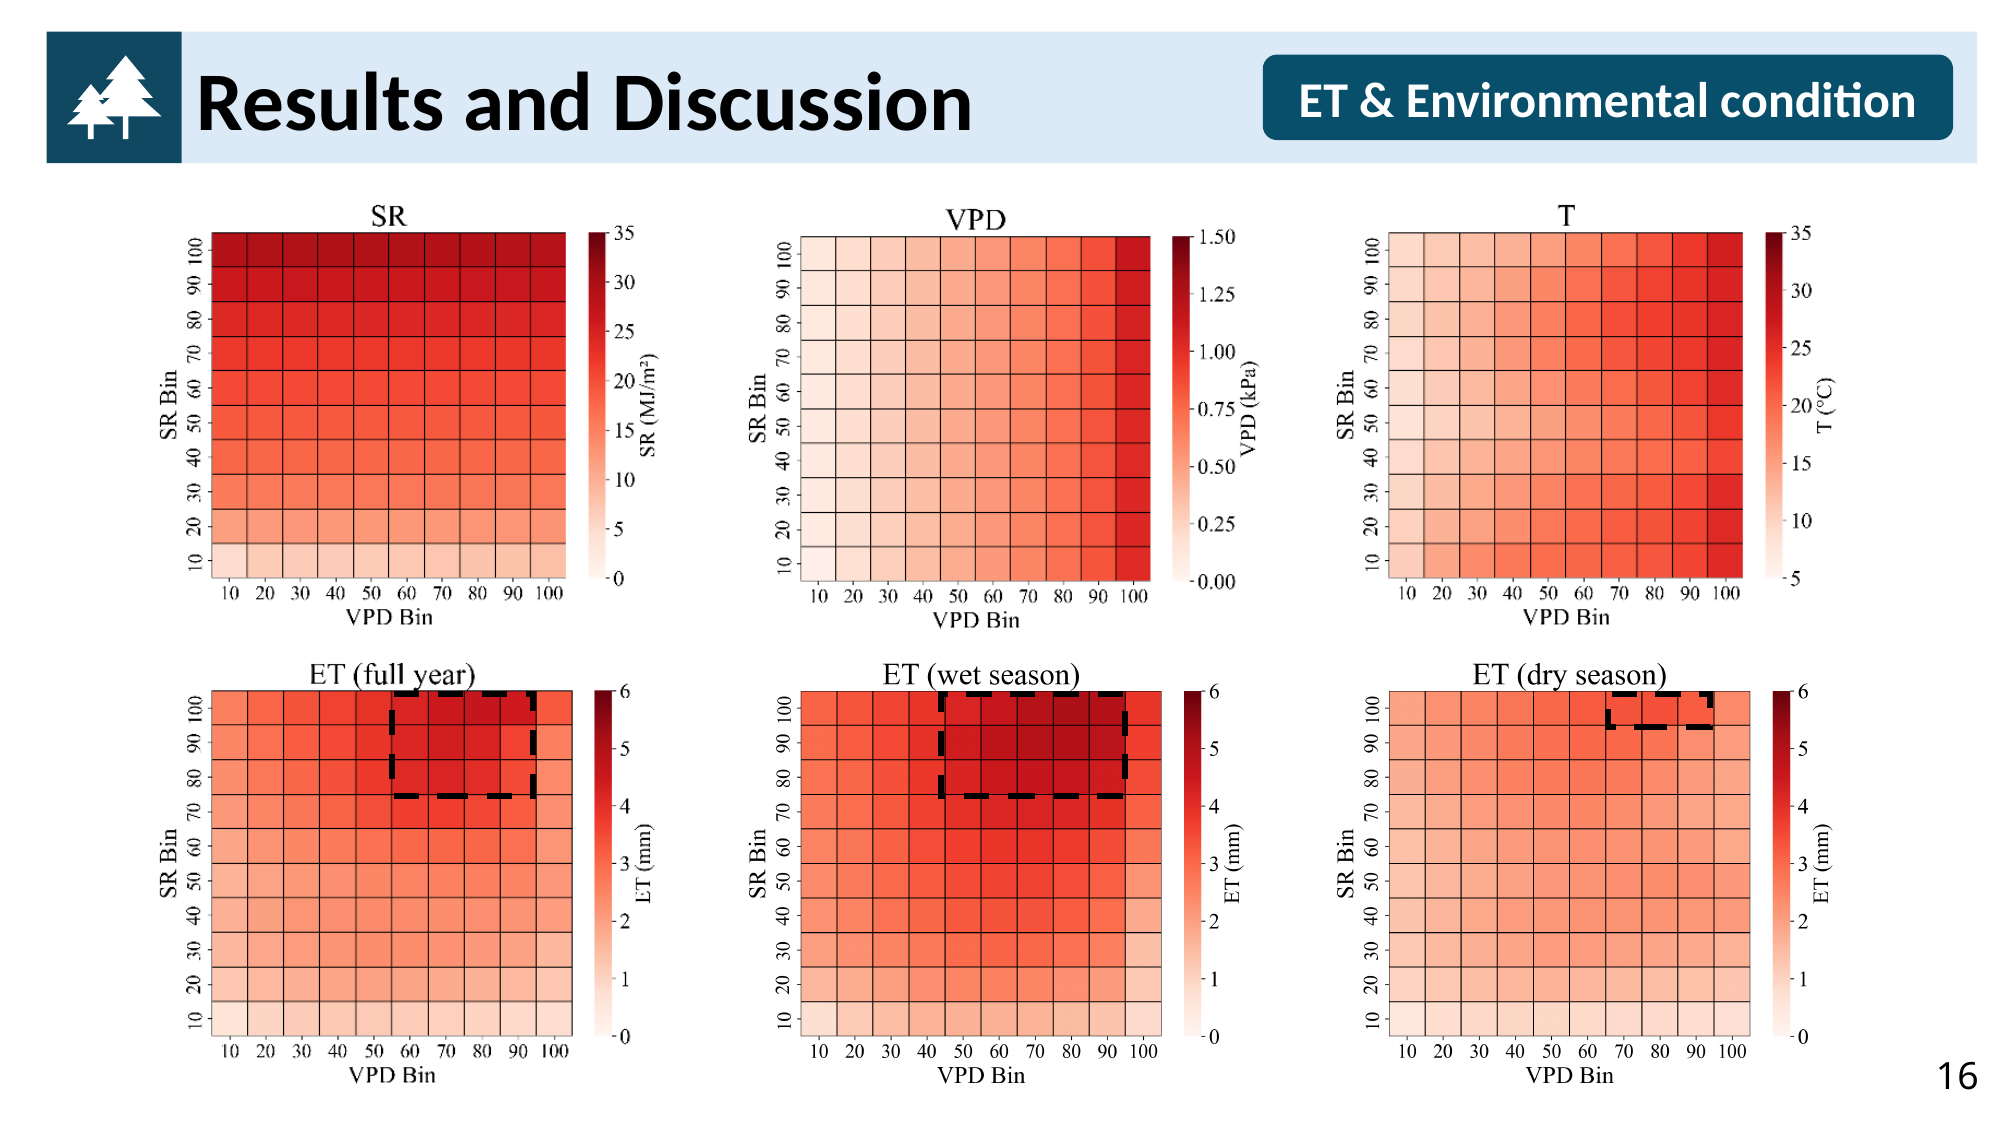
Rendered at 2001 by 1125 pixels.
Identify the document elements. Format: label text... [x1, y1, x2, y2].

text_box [46, 31, 183, 164]
picture [135, 181, 687, 1112]
picture [724, 184, 1276, 1112]
text_box 16 [1921, 1044, 1994, 1105]
text_box ET & Environmental condition [1261, 53, 1955, 142]
picture [1313, 181, 1865, 1112]
text_box Results and Discussion [180, 30, 1979, 165]
